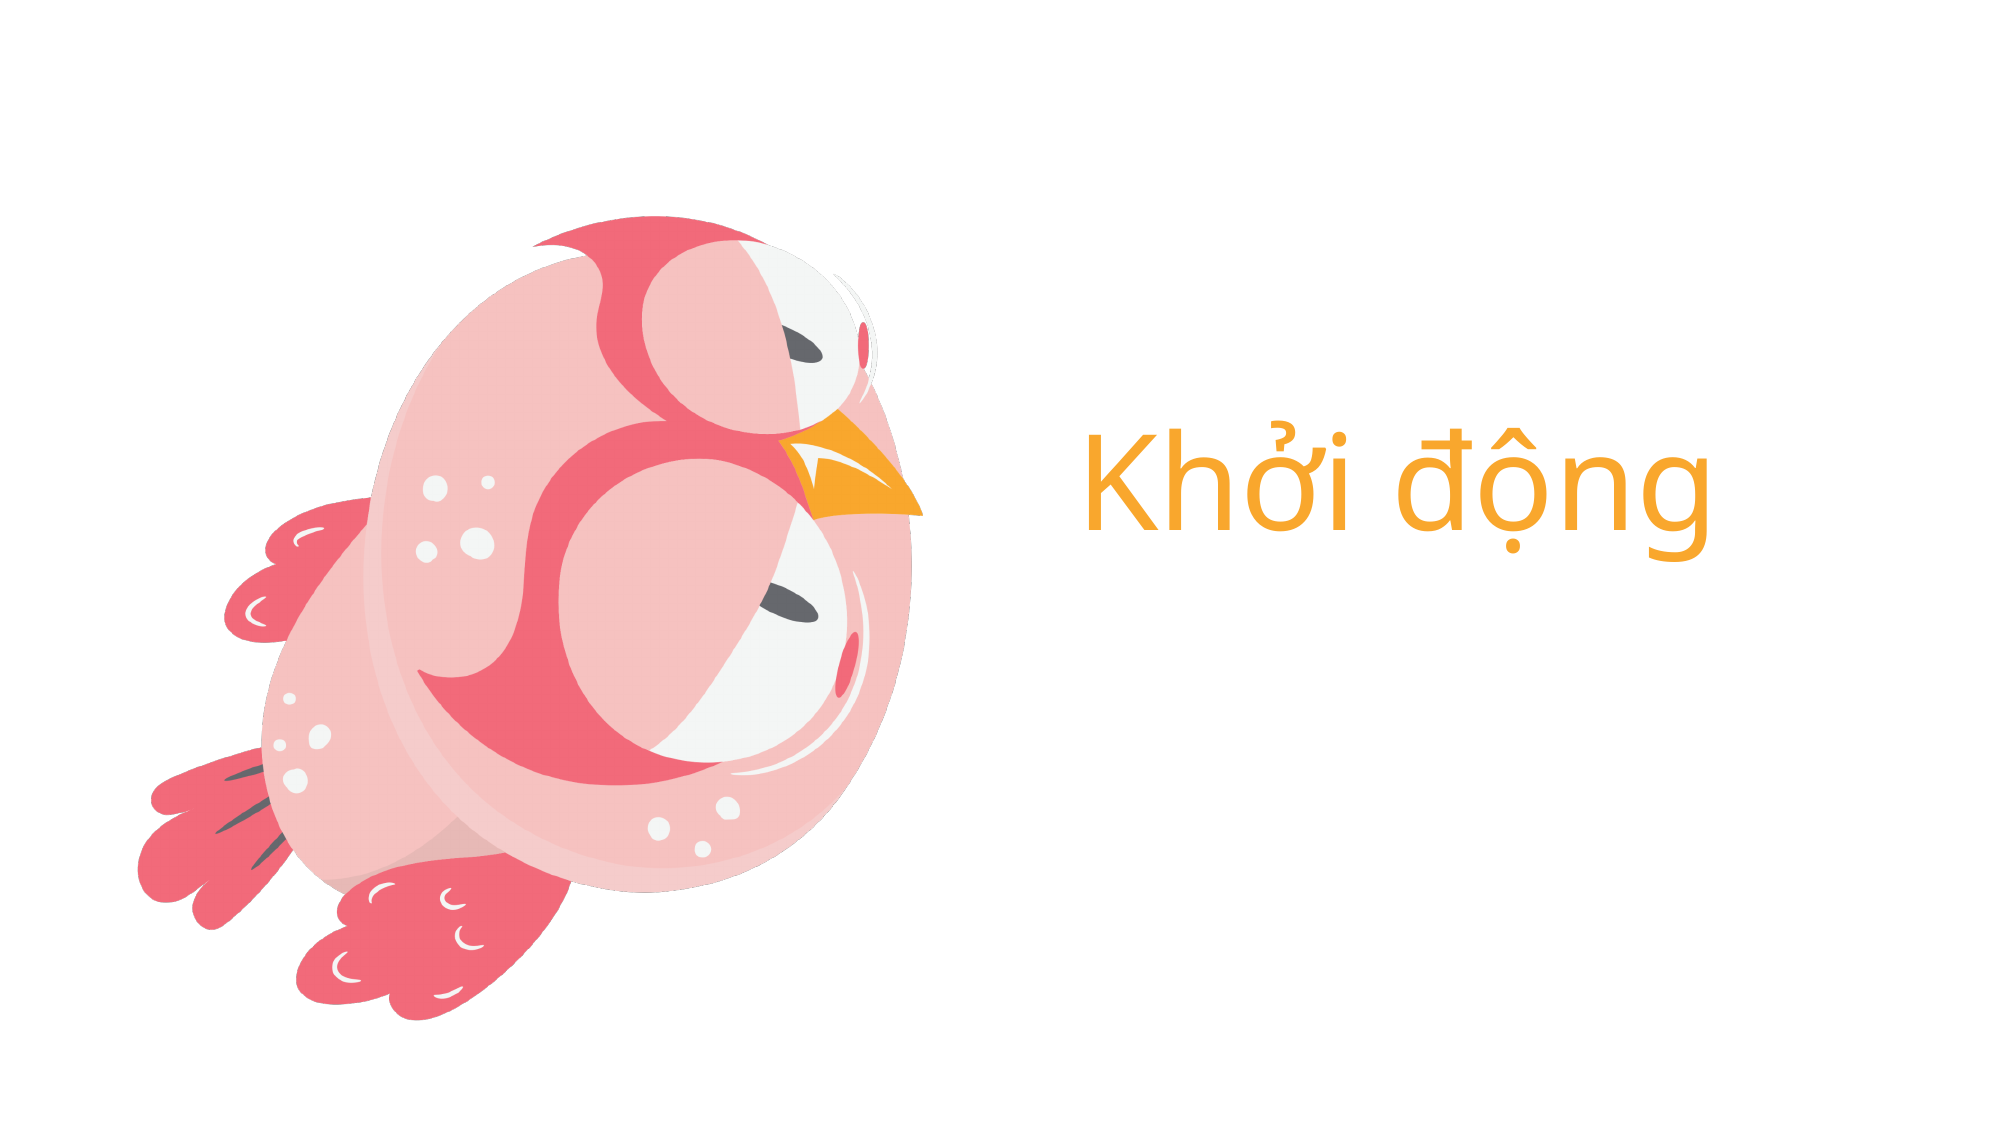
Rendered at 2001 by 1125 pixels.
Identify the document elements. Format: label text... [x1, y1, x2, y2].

text_box Khởi động [975, 320, 1820, 642]
picture [119, 205, 937, 1021]
